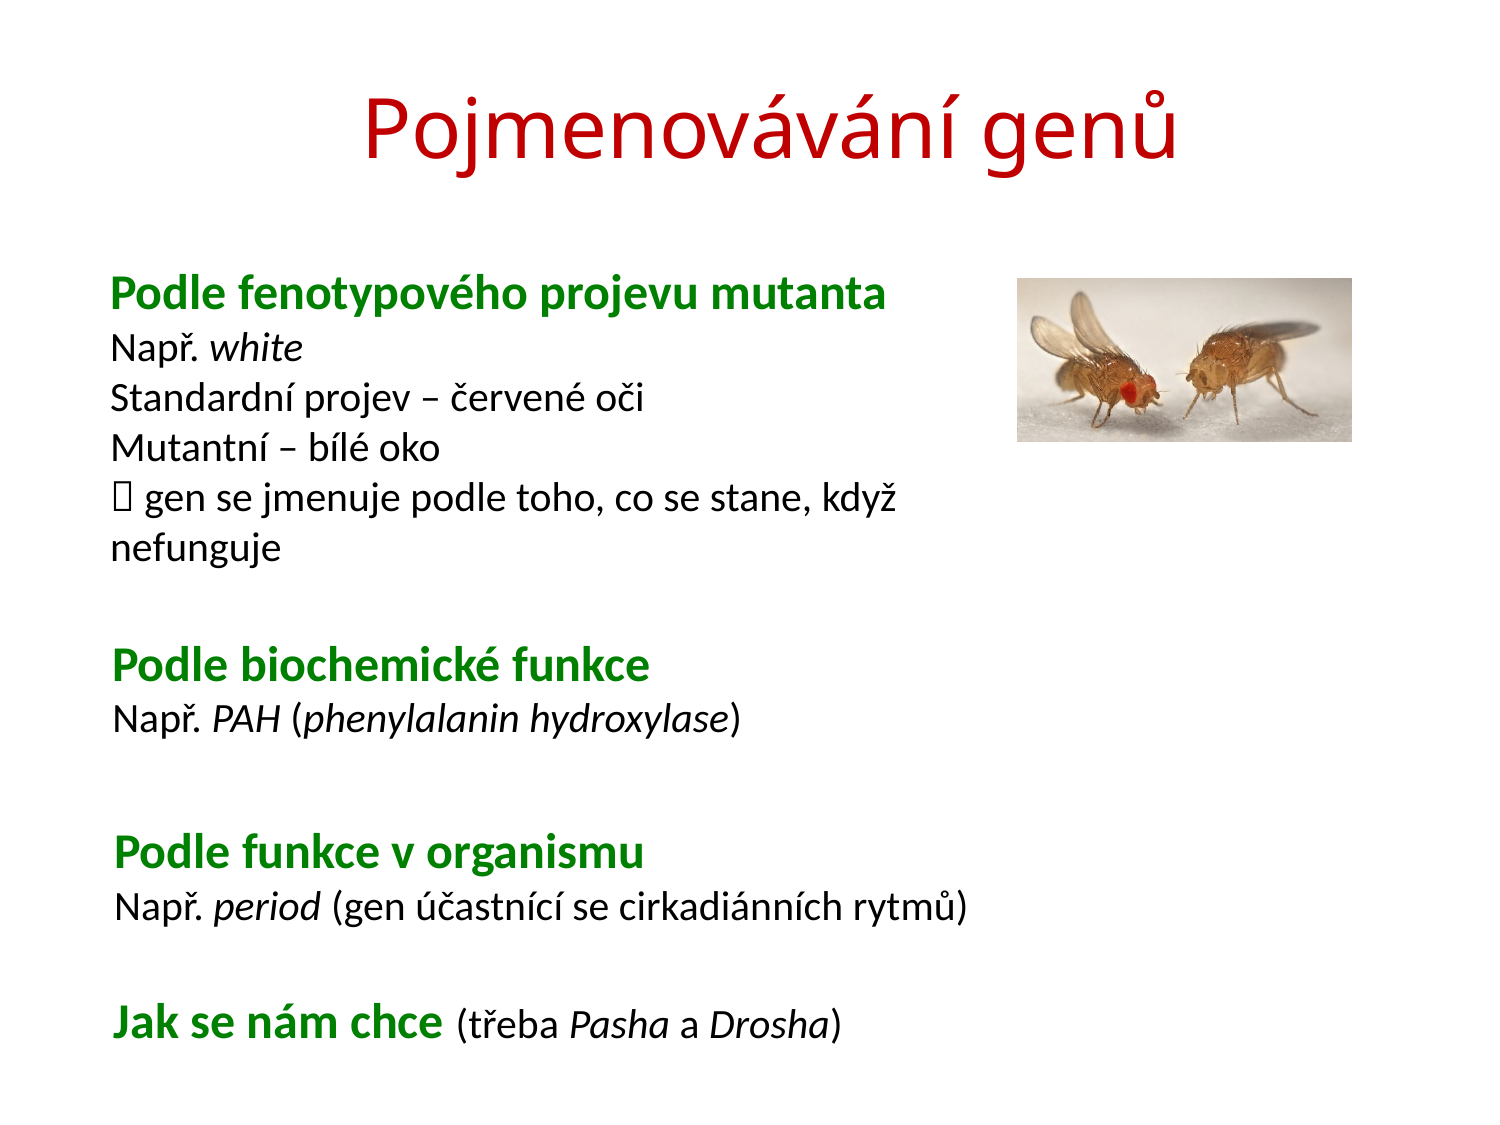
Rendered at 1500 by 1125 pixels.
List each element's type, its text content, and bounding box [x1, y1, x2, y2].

text_box Jak se nám chce (třeba Pasha a Drosha) [99, 981, 858, 1056]
text_box Podle biochemické funkce Např. PAH (phenylalanin hydroxylase) [97, 623, 758, 749]
text_box Podle fenotypového projevu mutanta Např. white Standardní projev – červené oči Mutantní – bílé oko  gen se jmenuje podle toho, co se stane, když nefunguje [95, 252, 982, 578]
text_box Podle funkce v organismu Např. period (gen účastnící se cirkadiánních rytmů) [99, 811, 985, 937]
title Pojmenovávání genů [124, 22, 1419, 240]
picture [1017, 278, 1352, 442]
